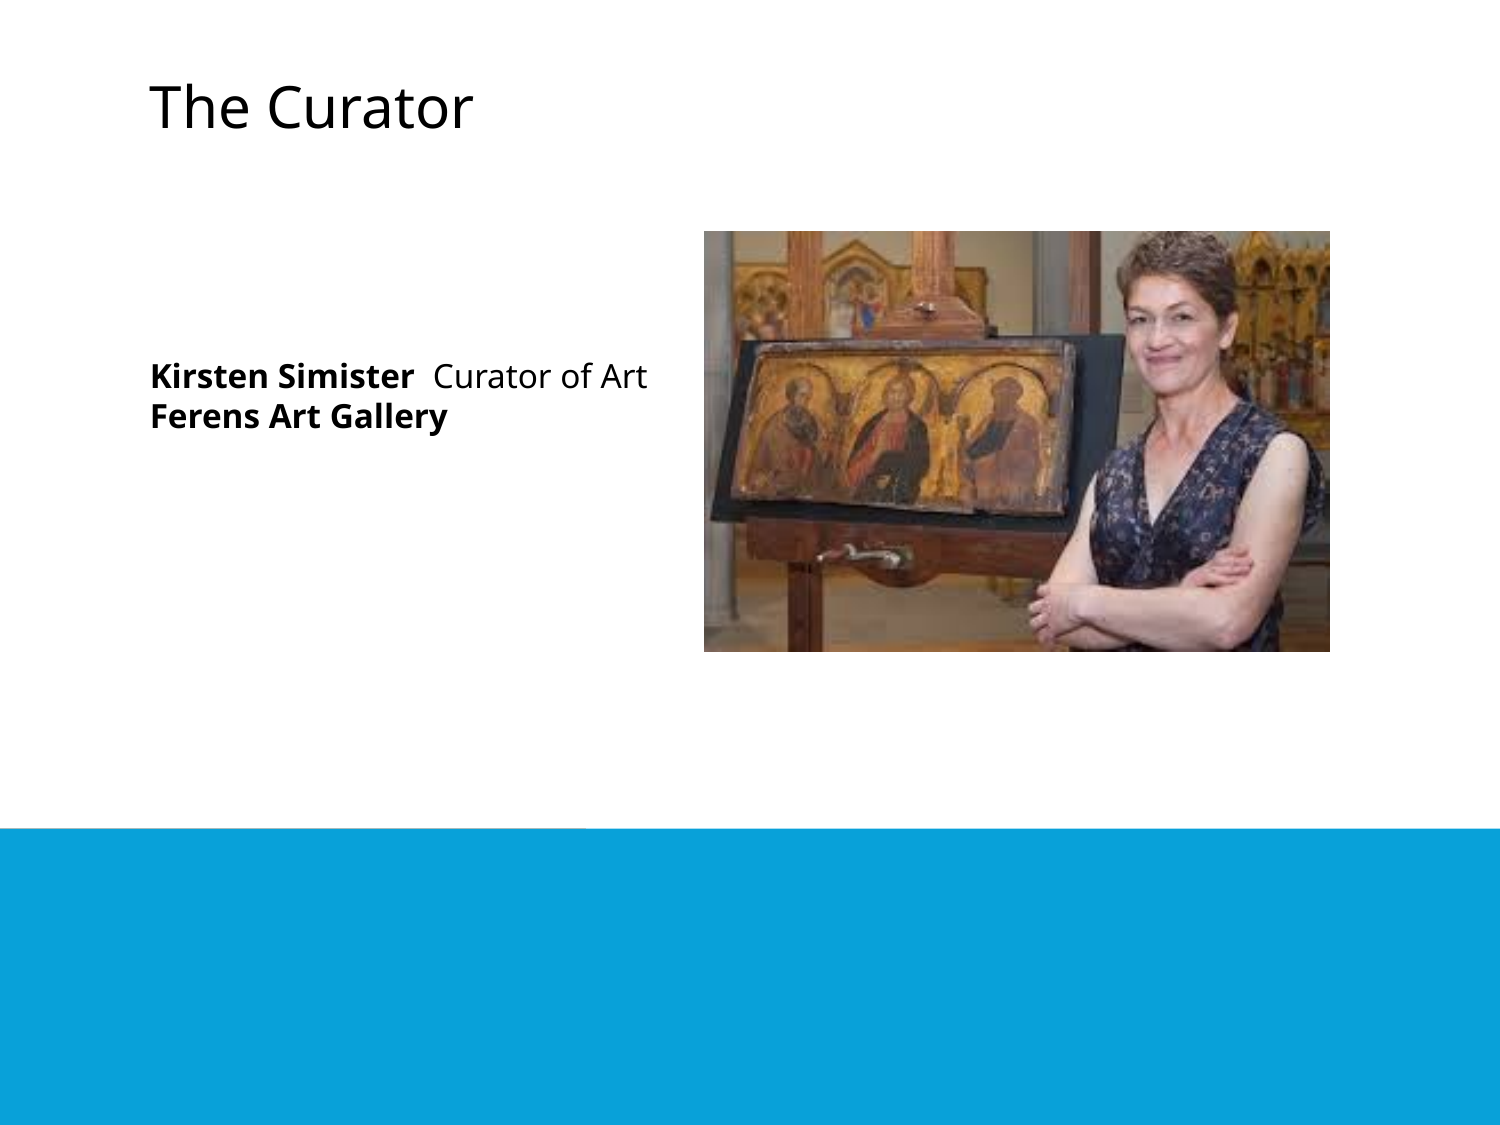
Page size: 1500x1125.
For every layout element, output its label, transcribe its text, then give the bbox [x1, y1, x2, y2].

text_box Kirsten Simister Curator of Art Ferens Art Gallery [135, 302, 1369, 768]
text_box The Curator [135, 60, 1369, 150]
picture [704, 231, 1331, 652]
